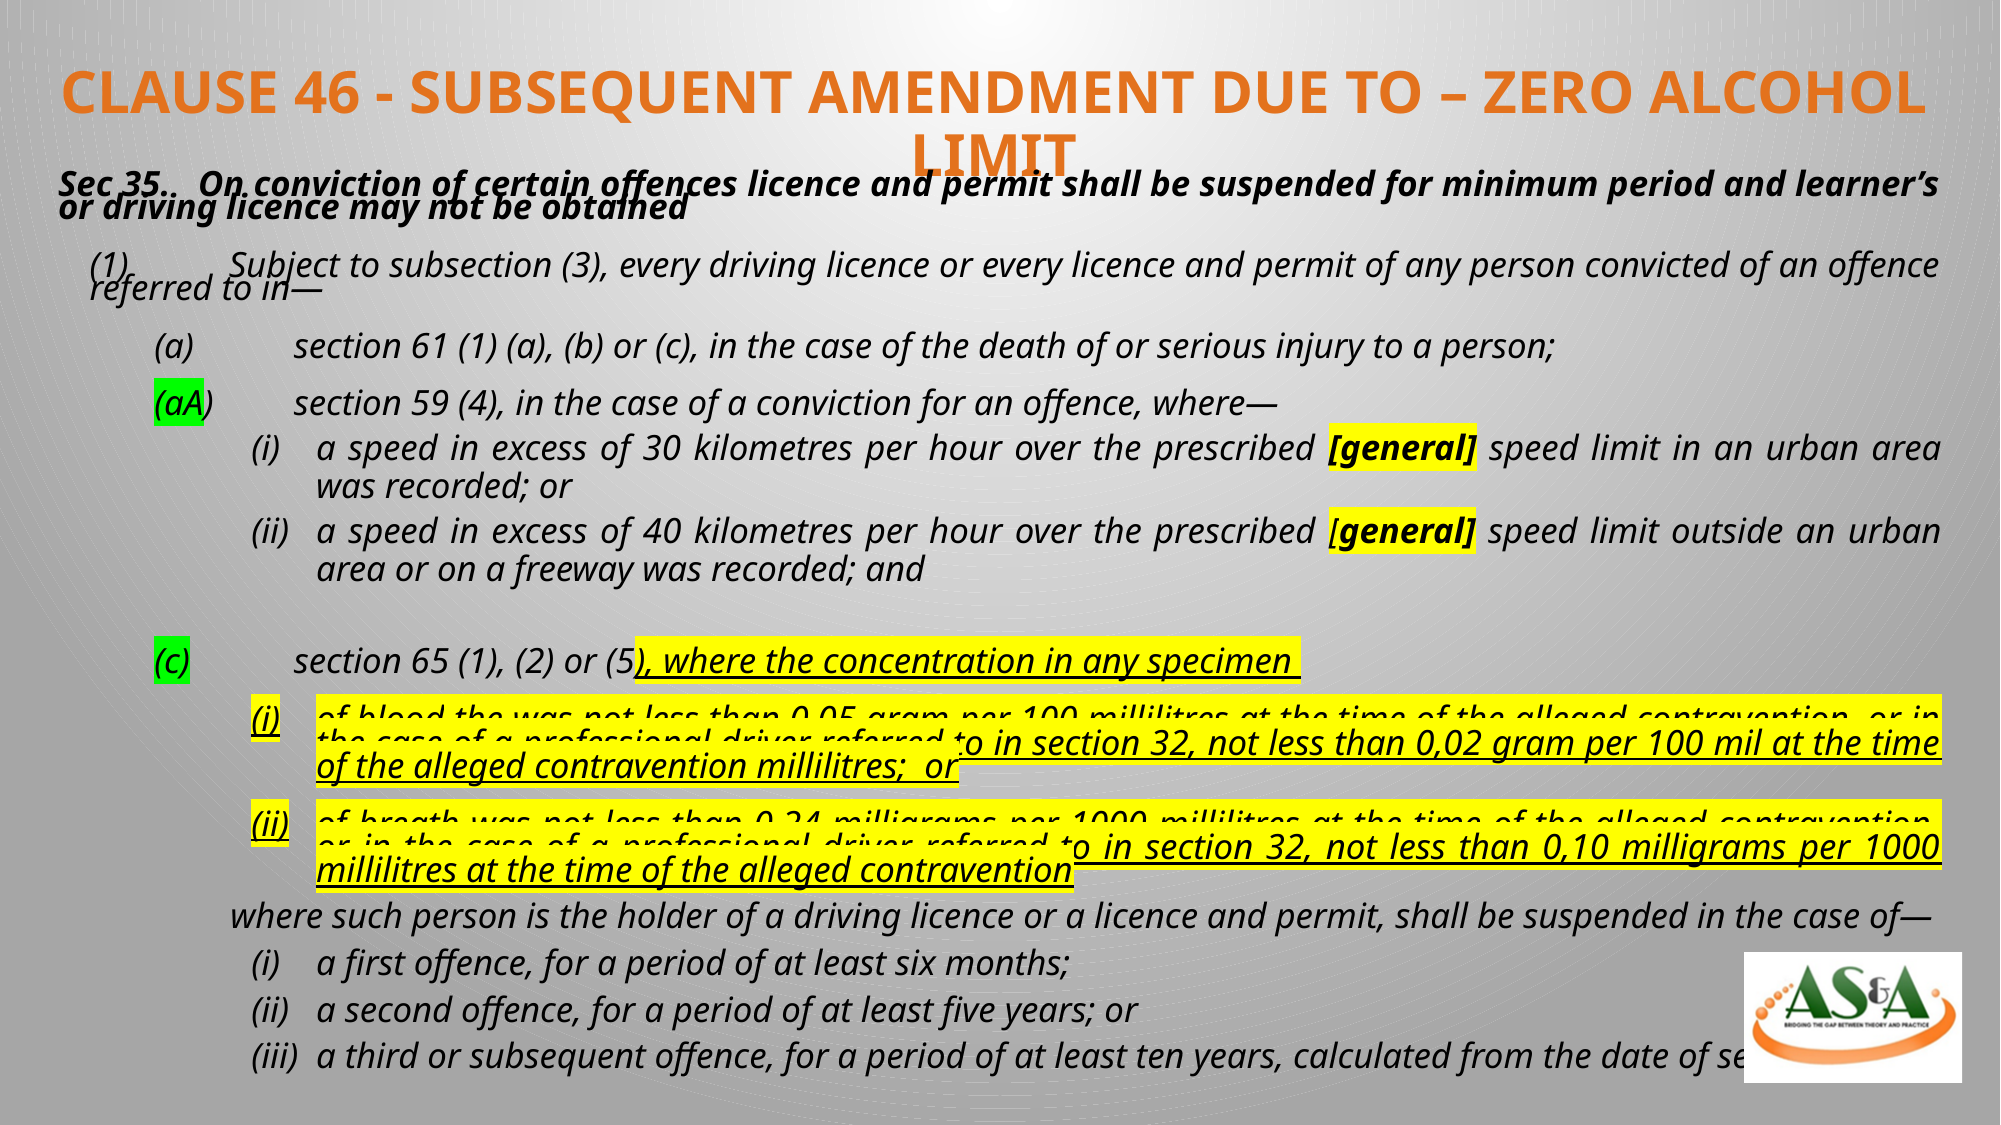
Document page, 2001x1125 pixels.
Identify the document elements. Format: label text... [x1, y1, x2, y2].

title Clause 46 - Subsequent amendment due to – zero alcohol limit [7, 79, 1981, 173]
picture [1744, 952, 1963, 1083]
list Sec 35. On conviction of certain offences licence and permit shall be suspended for minimum period and learner’s or driving licence may not be obtained (1) Subject to subsection (3), every driving licence or every licence and permit of any person convicted of an offence referred to in— (a) section 61 (1) (a), (b) or (c), in the case of the death of or serious injury to a person; (aA) section 59 (4), in the case of a conviction for an offence, where— (i) a speed in excess of 30 kilometres per hour over the prescribed [general] speed limit in an urban area was recorded; or (ii) a speed in excess of 40 kilometres per hour over the prescribed [general] speed limit outside an urban area or on a freeway was recorded; and (c) section 65 (1), (2) or (5), where the concentration in any specimen (i) of blood the was not less than 0,05 gram per 100 millilitres at the time of the alleged contravention, or in the case of a professional driver referred to in section 32, not less than 0,02 gram per 100 mil at the time of the alleged contravention millilitres; or (ii) of breath was not less than 0,24 milligrams per 1000 millilitres at the time of the alleged contravention, or in the case of a professional driver referred to in section 32, not less than 0,10 milligrams per 1000 millilitres at the time of the alleged contravention where such person is the holder of a driving licence or a licence and permit, shall be suspended in the case of— (i) a first offence, for a period of at least six months; (ii) a second offence, for a period of at least five years; or (iii) a third or subsequent offence, for a period of at least ten years, calculated from the date of sentence. [43, 172, 1957, 1109]
